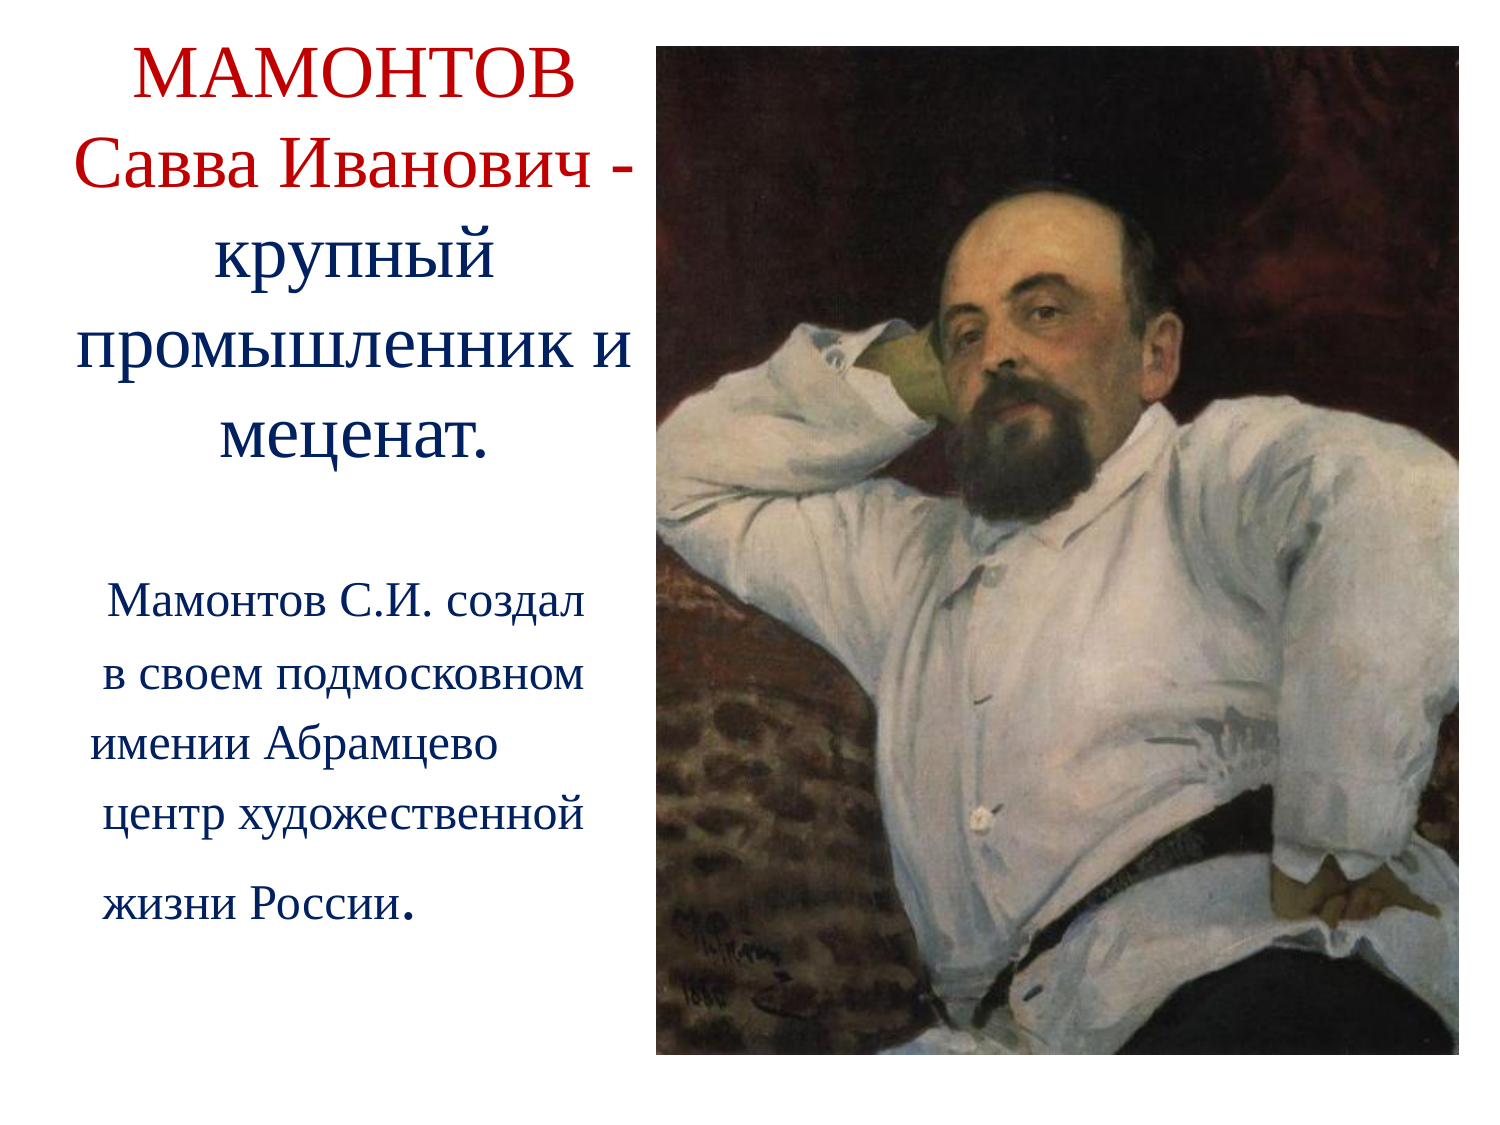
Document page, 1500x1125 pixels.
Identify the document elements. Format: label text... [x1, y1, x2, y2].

title МАМОНТОВ Савва Иванович - крупный промышленник и меценат. [35, 46, 654, 448]
list Мамонтов С.И. создал в своем подмосковном имении Абрамцево центр художественной жизни России. [75, 262, 650, 1005]
picture [655, 46, 1459, 1055]
